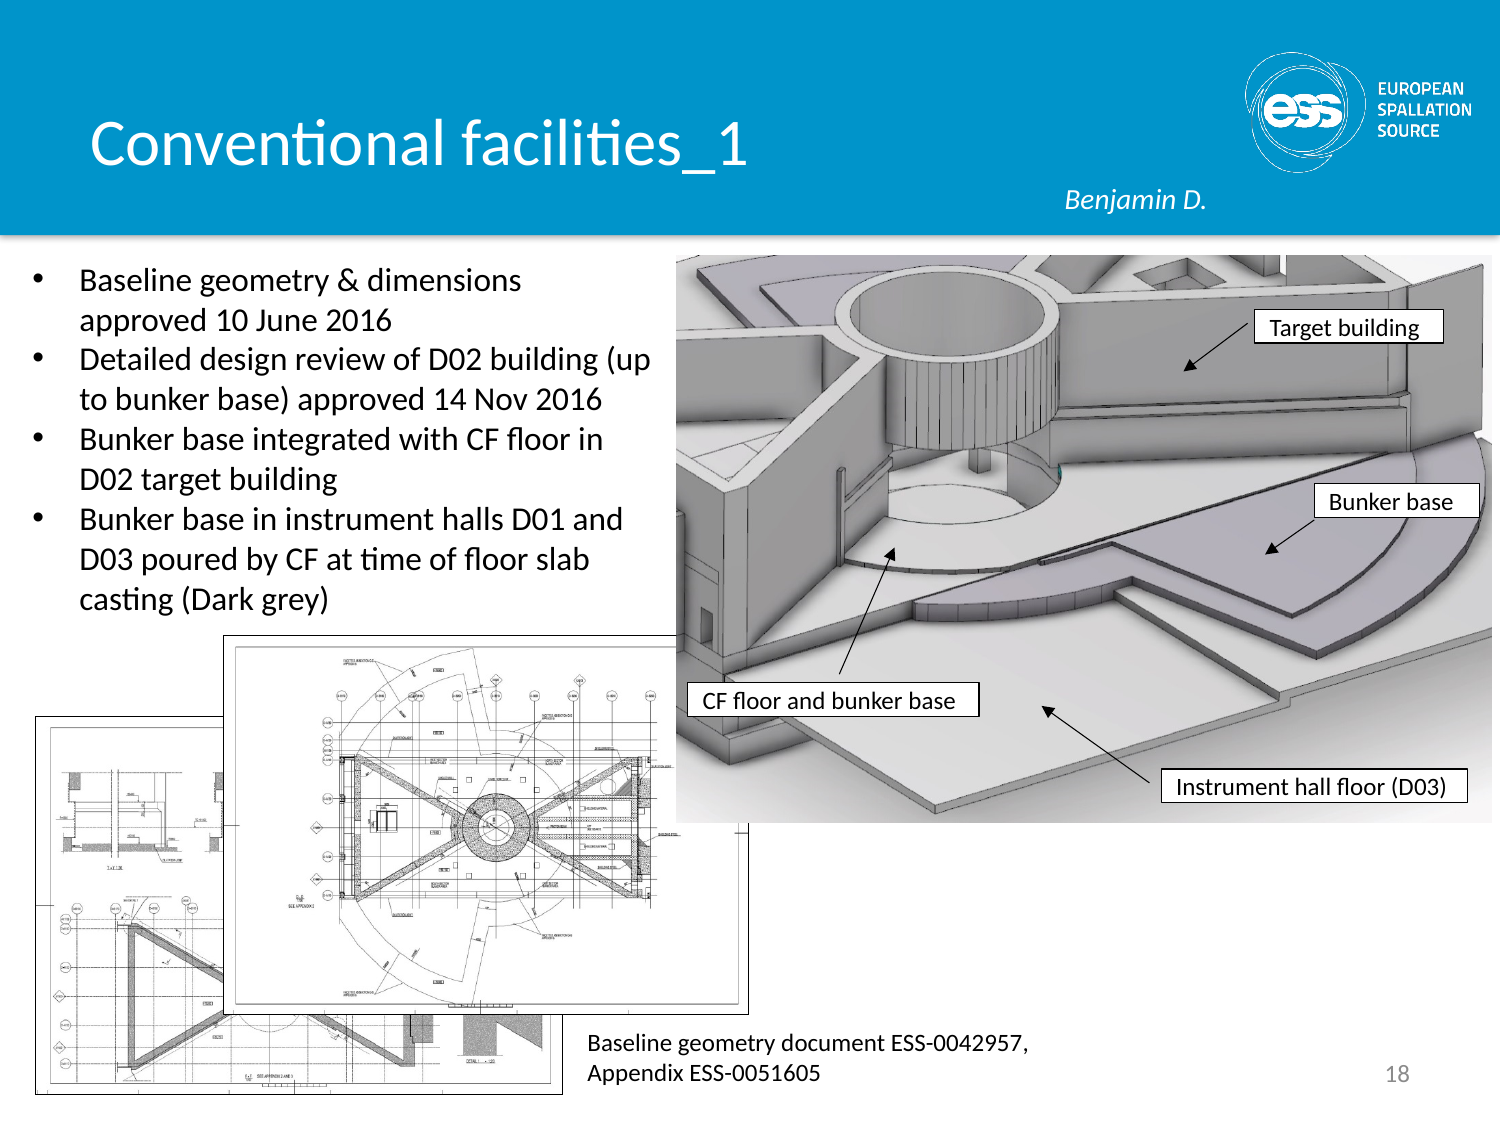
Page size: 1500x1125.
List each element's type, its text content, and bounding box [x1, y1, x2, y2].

slide_number 18 [1074, 1042, 1425, 1103]
title Conventional facilities_1 [75, 45, 1247, 233]
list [675, 255, 1492, 823]
picture [1436, 104, 1444, 115]
picture [1409, 104, 1415, 115]
picture [35, 635, 749, 1095]
picture [1264, 94, 1342, 127]
picture [1443, 86, 1450, 93]
picture [1389, 104, 1393, 115]
text_box Baseline geometry & dimensions approved 10 June 2016 Detailed design review of D02 building (up to bunker base) approved 14 Nov 2016 Bunker base integrated with CF floor in D02 target building Bunker base in instrument halls D01 and D03 poured by CF at time of floor slab casting (Dark grey) [17, 250, 669, 800]
picture [1379, 83, 1385, 94]
picture [1432, 125, 1438, 136]
picture [1454, 83, 1458, 94]
picture [1422, 125, 1428, 134]
picture [1423, 83, 1430, 94]
text_box Benjamin D. [1049, 172, 1223, 223]
text_box Baseline geometry document ESS-0042957, Appendix ESS-0051605 [572, 1018, 1110, 1094]
picture [1398, 109, 1406, 115]
picture [1418, 104, 1423, 115]
picture [1400, 83, 1407, 94]
